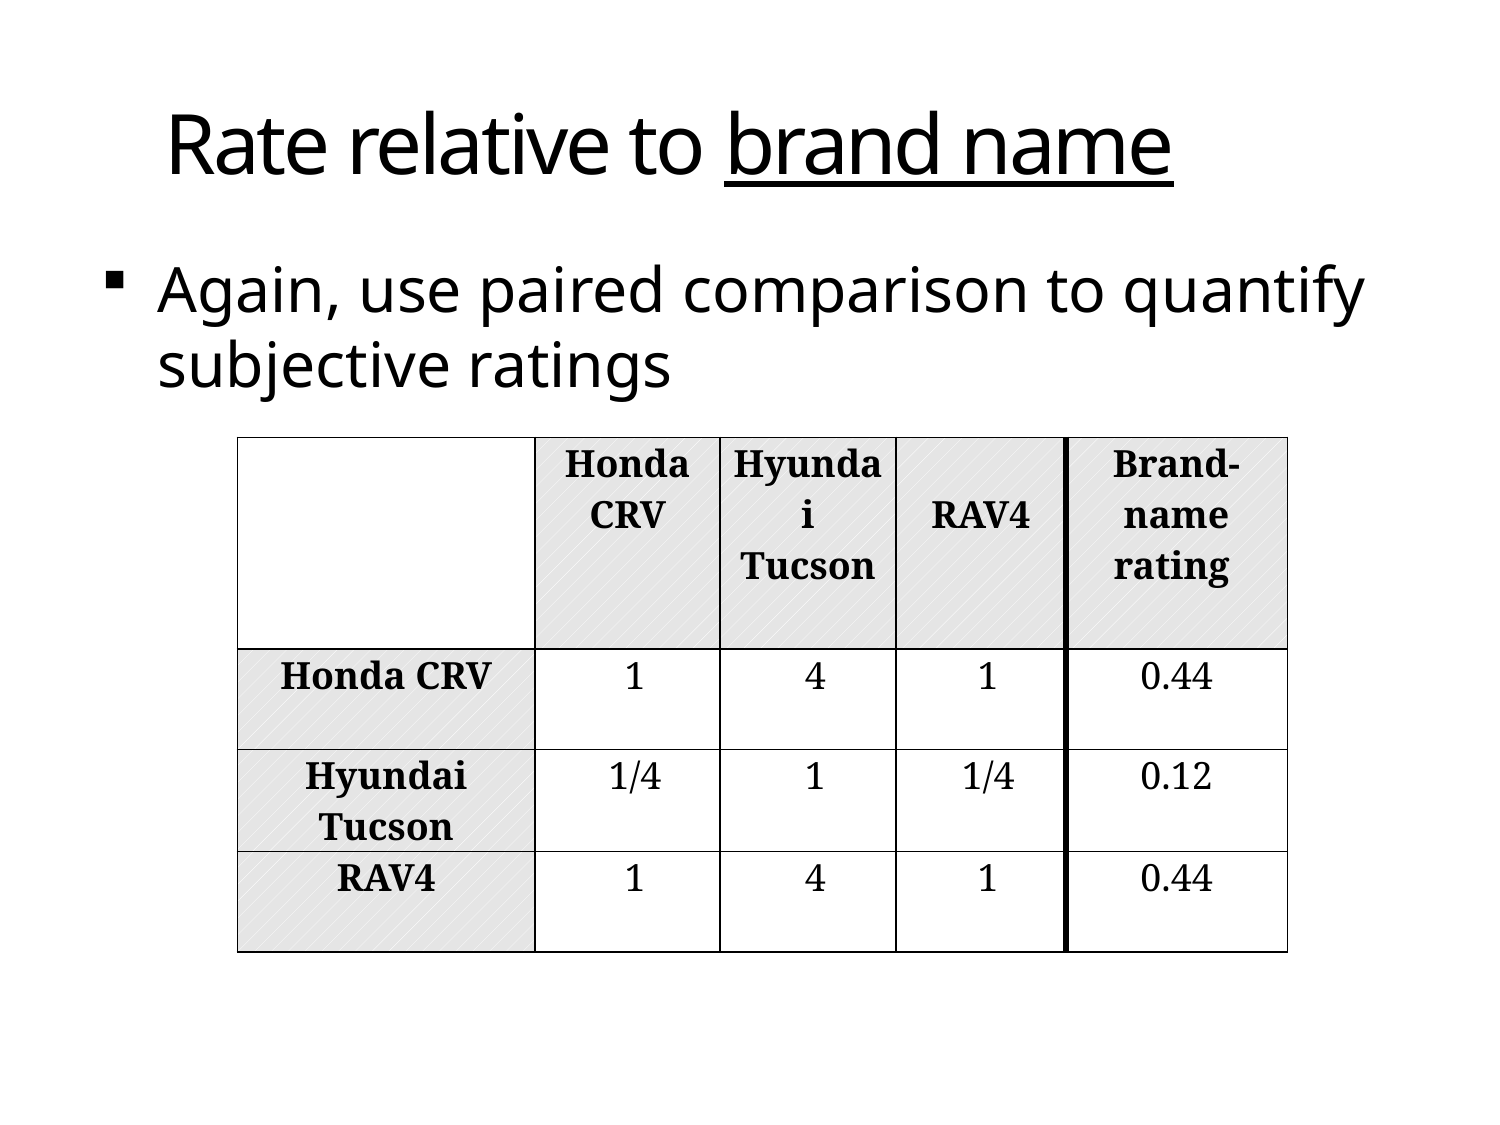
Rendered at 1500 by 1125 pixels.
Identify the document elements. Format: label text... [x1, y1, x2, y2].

table_cell 1/4 [536, 750, 719, 851]
table_header Hyundai Tucson [721, 438, 895, 648]
table_cell 1 [897, 650, 1063, 749]
table_cell 1 [536, 852, 719, 951]
table_cell 0.44 [1069, 650, 1287, 749]
list Again, use paired comparison to quantify subjective ratings [75, 242, 1425, 413]
table_header RAV4 [897, 438, 1063, 648]
table_header [238, 438, 534, 648]
table_cell 4 [721, 852, 895, 951]
table_cell 1 [897, 852, 1063, 951]
table_cell 1 [536, 650, 719, 749]
table_cell 4 [721, 650, 895, 749]
table_cell 0.44 [1069, 852, 1287, 951]
table_cell 0.12 [1069, 750, 1287, 851]
table_header Brand-name rating [1069, 438, 1287, 648]
table_header Honda CRV [536, 438, 719, 648]
table_cell Honda CRV [238, 650, 534, 749]
table_cell 1 [721, 750, 895, 851]
table_cell Hyundai Tucson [238, 750, 534, 851]
table_cell RAV4 [238, 852, 534, 951]
table_cell 1/4 [897, 750, 1063, 851]
title Rate relative to brand name [150, 83, 1425, 234]
